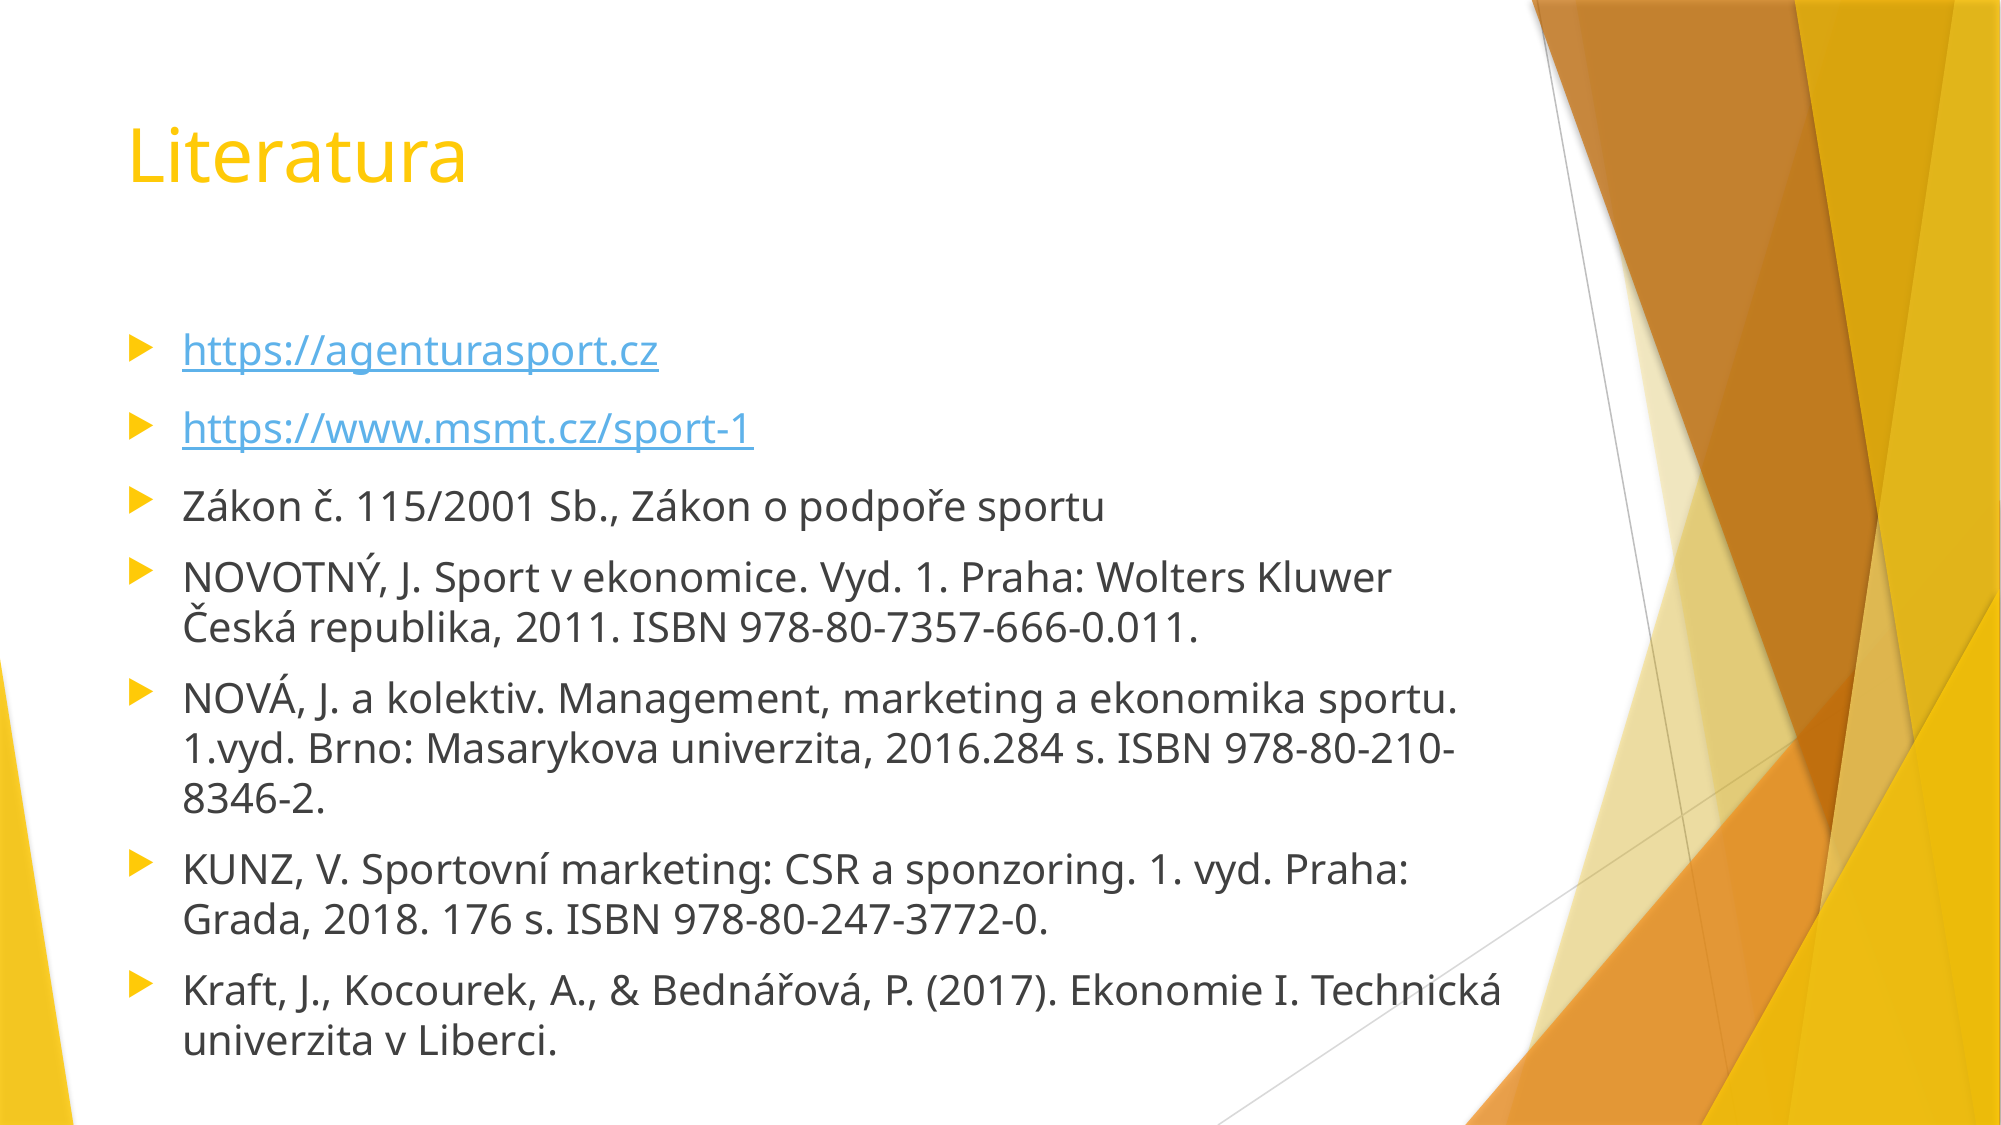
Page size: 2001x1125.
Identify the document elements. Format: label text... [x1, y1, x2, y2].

list https://agenturasport.cz https://www.msmt.cz/sport-1 Zákon č. 115/2001 Sb., Zákon o podpoře sportu NOVOTNÝ, J. Sport v ekonomice. Vyd. 1. Praha: Wolters Kluwer Česká republika, 2011. ISBN 978-80-7357-666-0.011. NOVÁ, J. a kolektiv. Management, marketing a ekonomika sportu. 1.vyd. Brno: Masarykova univerzita, 2016.284 s. ISBN 978-80-210-8346-2. KUNZ, V. Sportovní marketing: CSR a sponzoring. 1. vyd. Praha: Grada, 2018. 176 s. ISBN 978-80-247-3772-0. Kraft, J., Kocourek, A., & Bednářová, P. (2017). Ekonomie I. Technická univerzita v Liberci. [111, 316, 1522, 1050]
title Literatura [111, 99, 1522, 316]
